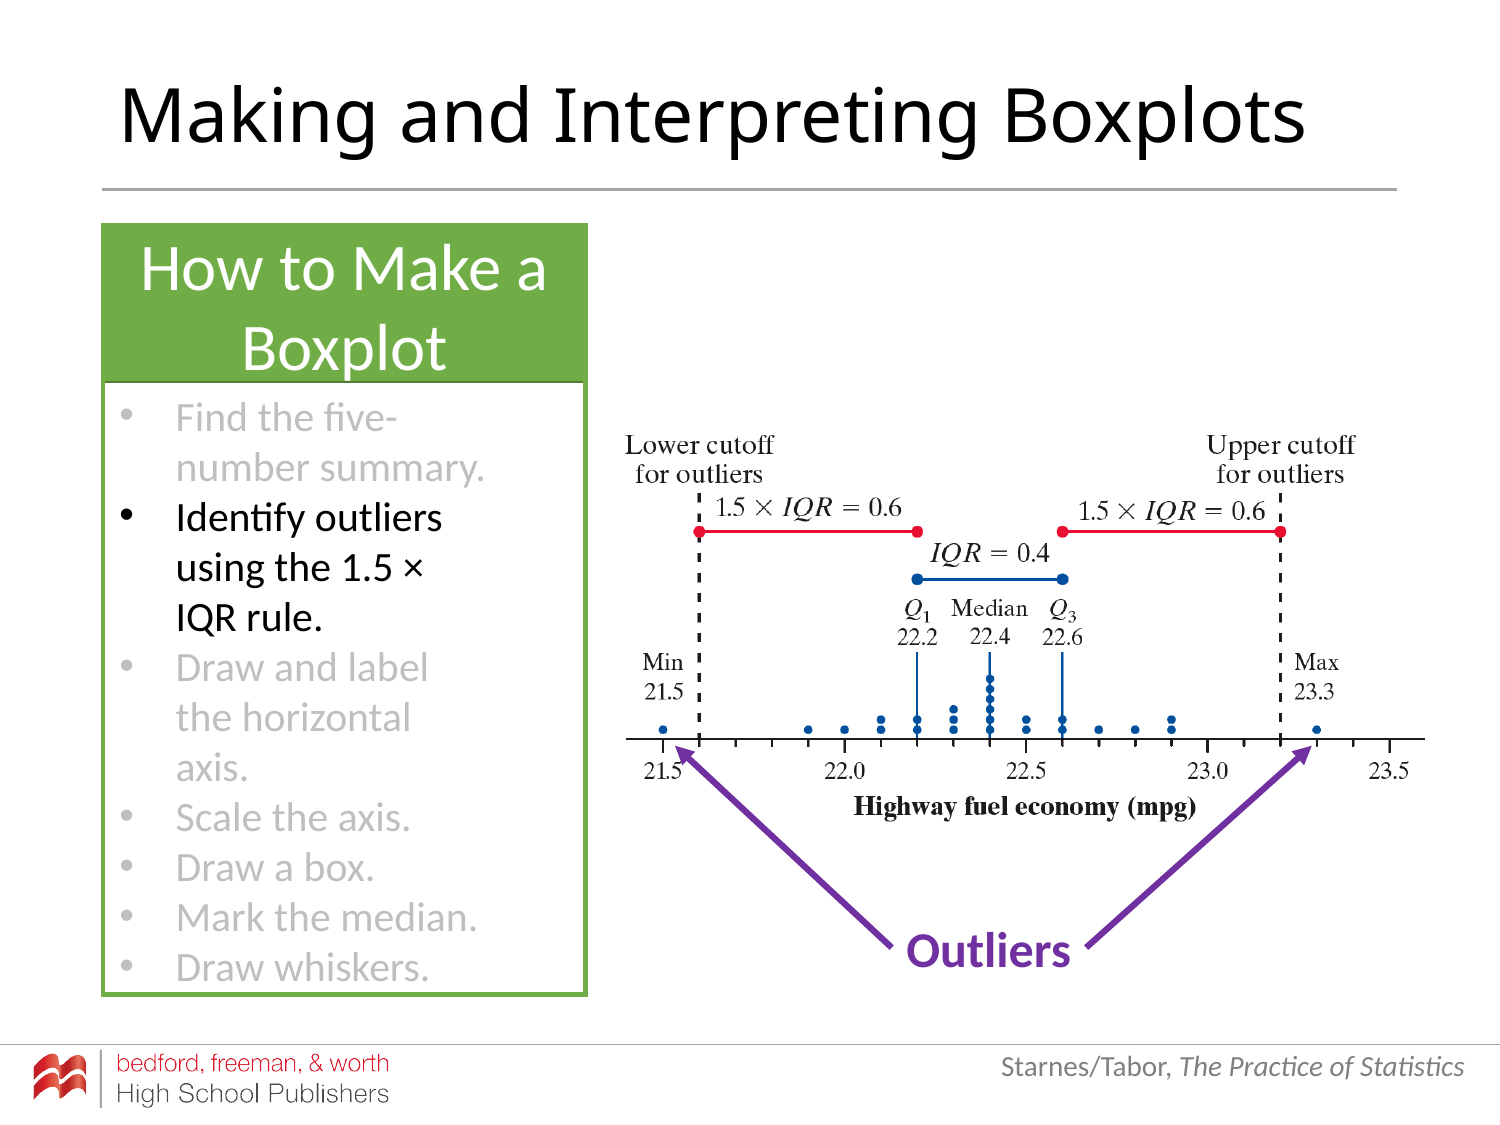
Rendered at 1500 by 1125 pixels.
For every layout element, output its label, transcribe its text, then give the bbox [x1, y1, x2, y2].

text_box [1087, 745, 1312, 949]
picture [30, 1046, 392, 1111]
title Making and Interpreting Boxplots [103, 59, 1397, 178]
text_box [103, 224, 587, 995]
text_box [674, 745, 891, 949]
text_box Outliers [891, 910, 1087, 985]
picture [600, 412, 1444, 827]
